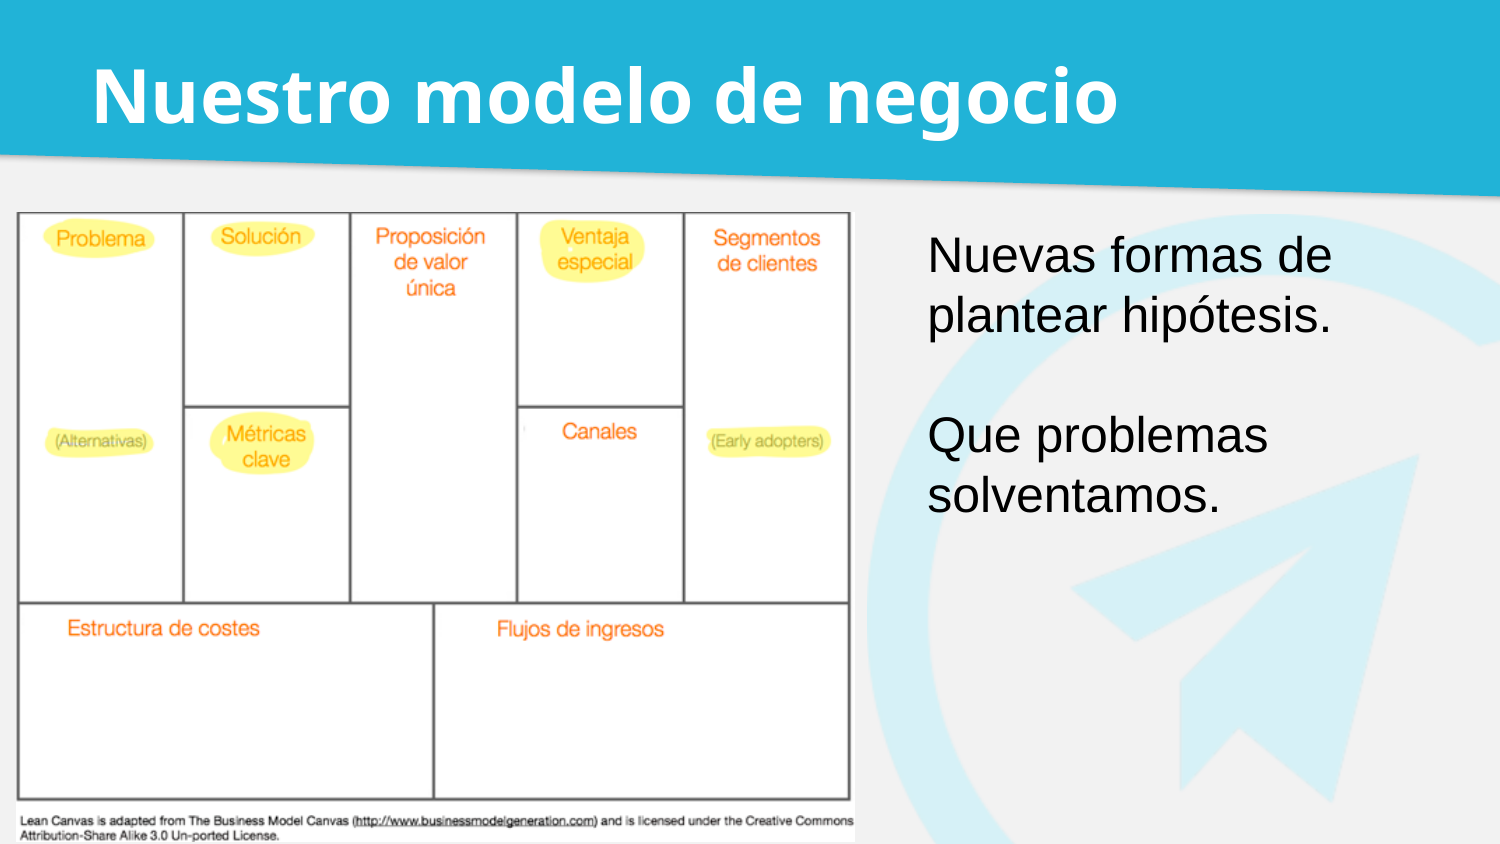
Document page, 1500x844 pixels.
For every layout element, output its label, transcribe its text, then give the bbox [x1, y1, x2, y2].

picture [16, 211, 855, 842]
text_box Nuevas formas de plantear hipótesis. Que problemas solventamos. [912, 214, 1446, 625]
title Nuestro modelo de negocio [75, 33, 1425, 175]
list [75, 196, 1425, 808]
